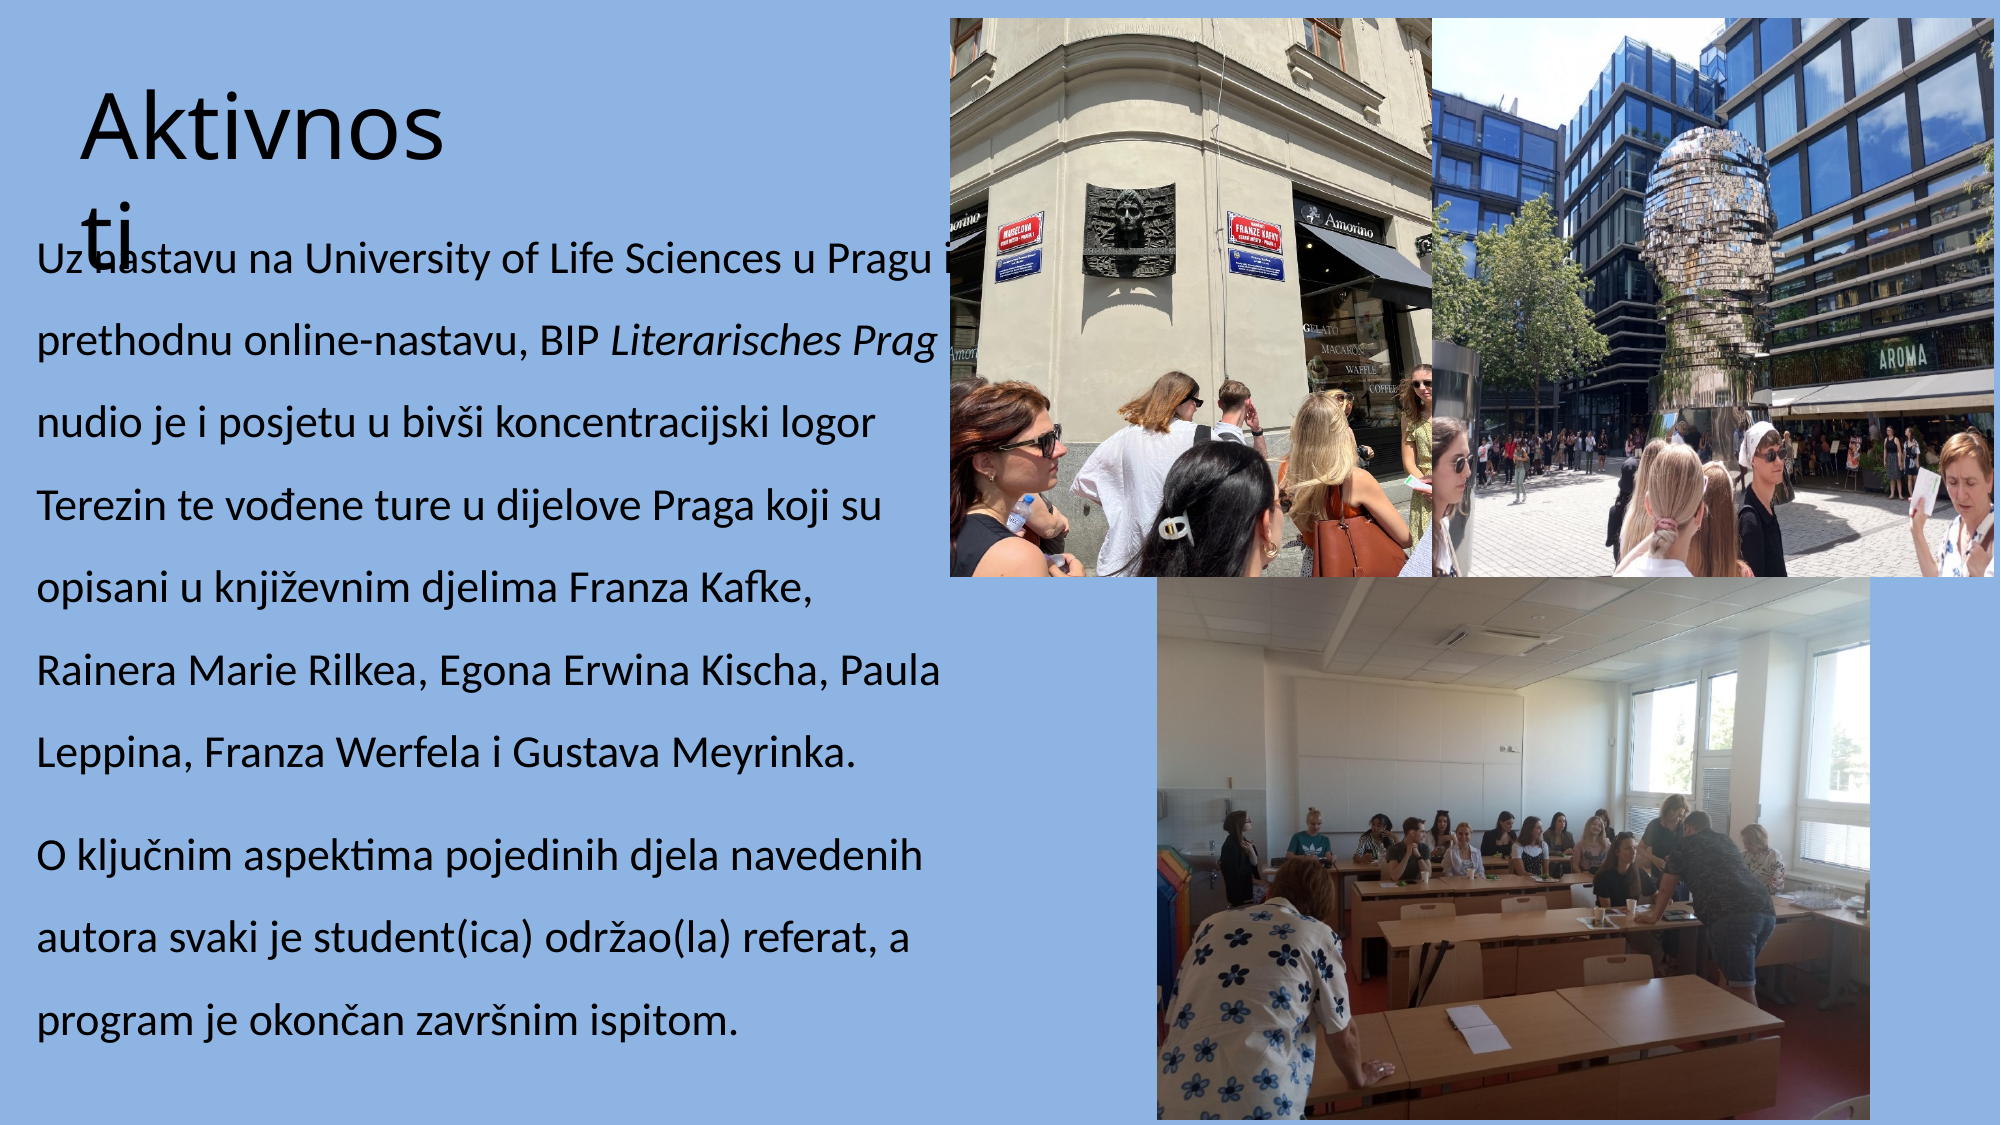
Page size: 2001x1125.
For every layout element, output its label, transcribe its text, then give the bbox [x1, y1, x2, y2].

picture [949, 18, 1994, 1120]
title Aktivnosti [78, 65, 446, 179]
text_box Uz nastavu na University of Life Sciences u Pragu i prethodnu online-nastavu, BIP Literarisches Prag nudio je i posjetu u bivši koncentracijski logor Terezin te vođene ture u dijelove Praga koji su opisani u književnim djelima Franza Kafke, Rainera Marie Rilkea, Egona Erwina Kischa, Paula Leppina, Franza Werfela i Gustava Meyrinka. O ključnim aspektima pojedinih djela navedenih autora svaki je student(ica) održao(la) referat, a program je okončan završnim ispitom. [34, 179, 975, 1045]
